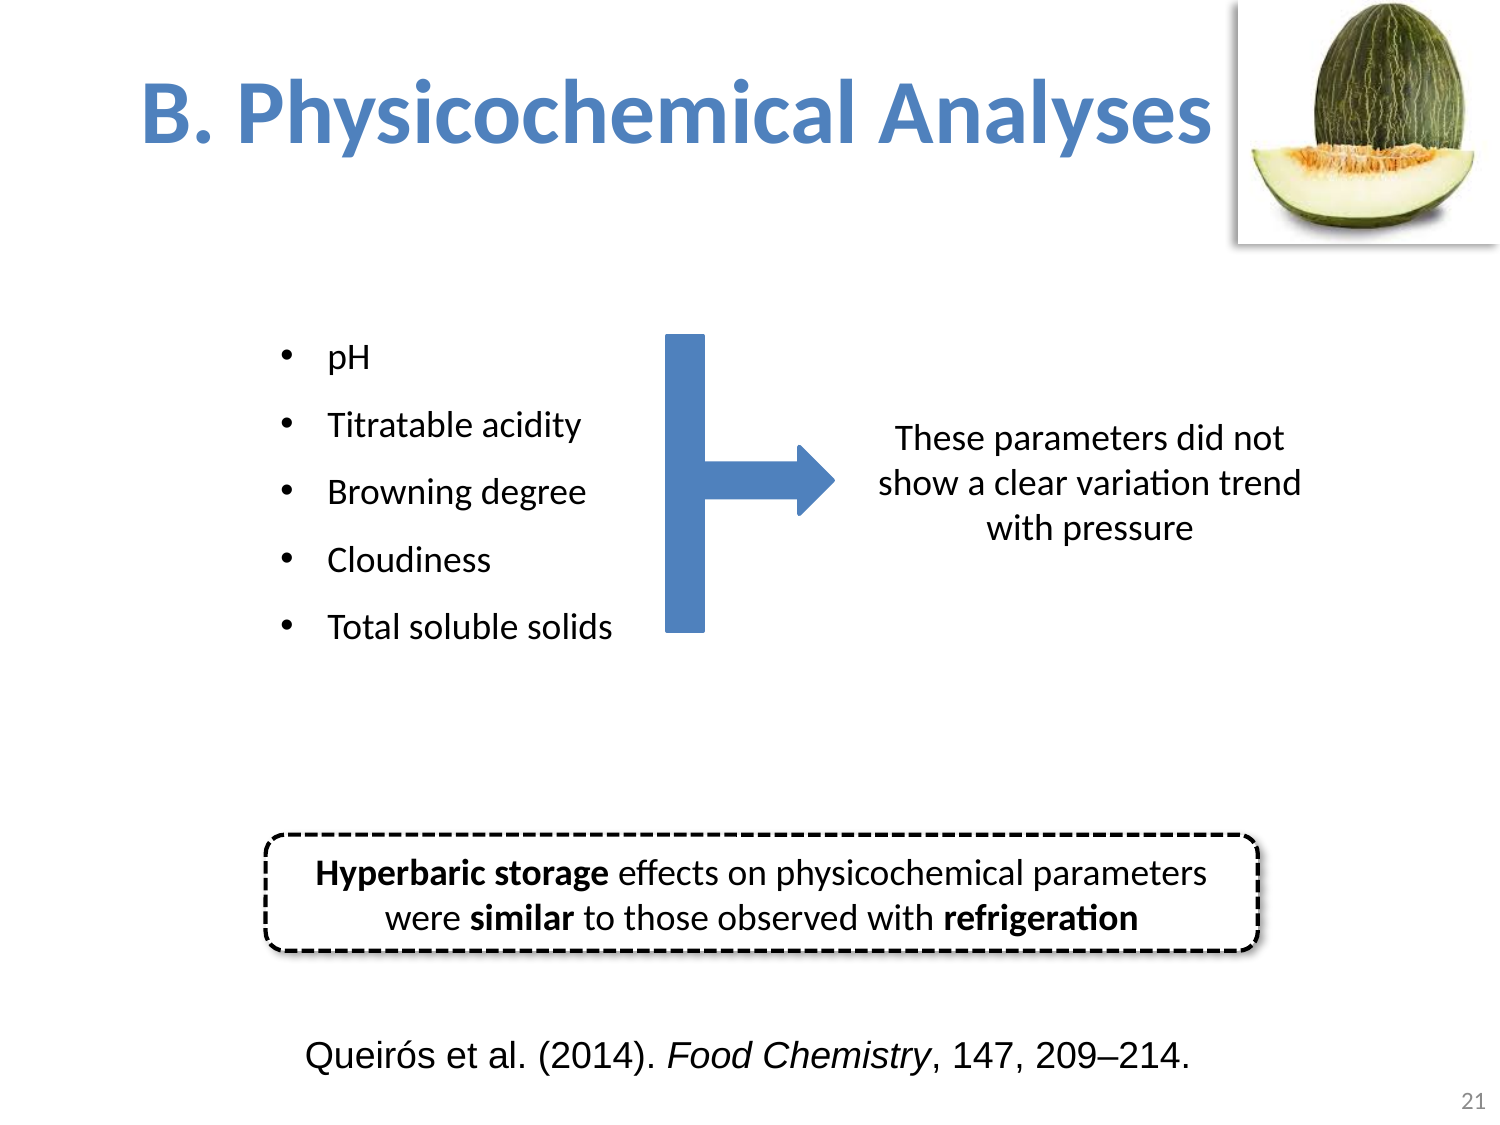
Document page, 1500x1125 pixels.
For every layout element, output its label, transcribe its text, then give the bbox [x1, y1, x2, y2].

slide_number 21 [1151, 1069, 1500, 1125]
text_box pH Titratable acidity Browning degree Cloudiness Total soluble solids [265, 302, 786, 655]
text_box [705, 444, 835, 516]
text_box [665, 334, 705, 633]
text_box These parameters did not show a clear variation trend with pressure [841, 405, 1339, 556]
picture [1237, 0, 1500, 244]
text_box B. Physicochemical Analyses [2, 19, 1227, 194]
text_box Queirós et al. (2014). Food Chemistry, 147, 209–214. [289, 1023, 1217, 1084]
text_box Hyperbaric storage effects on physicochemical parameters were similar to those observed with refrigeration [263, 832, 1260, 953]
